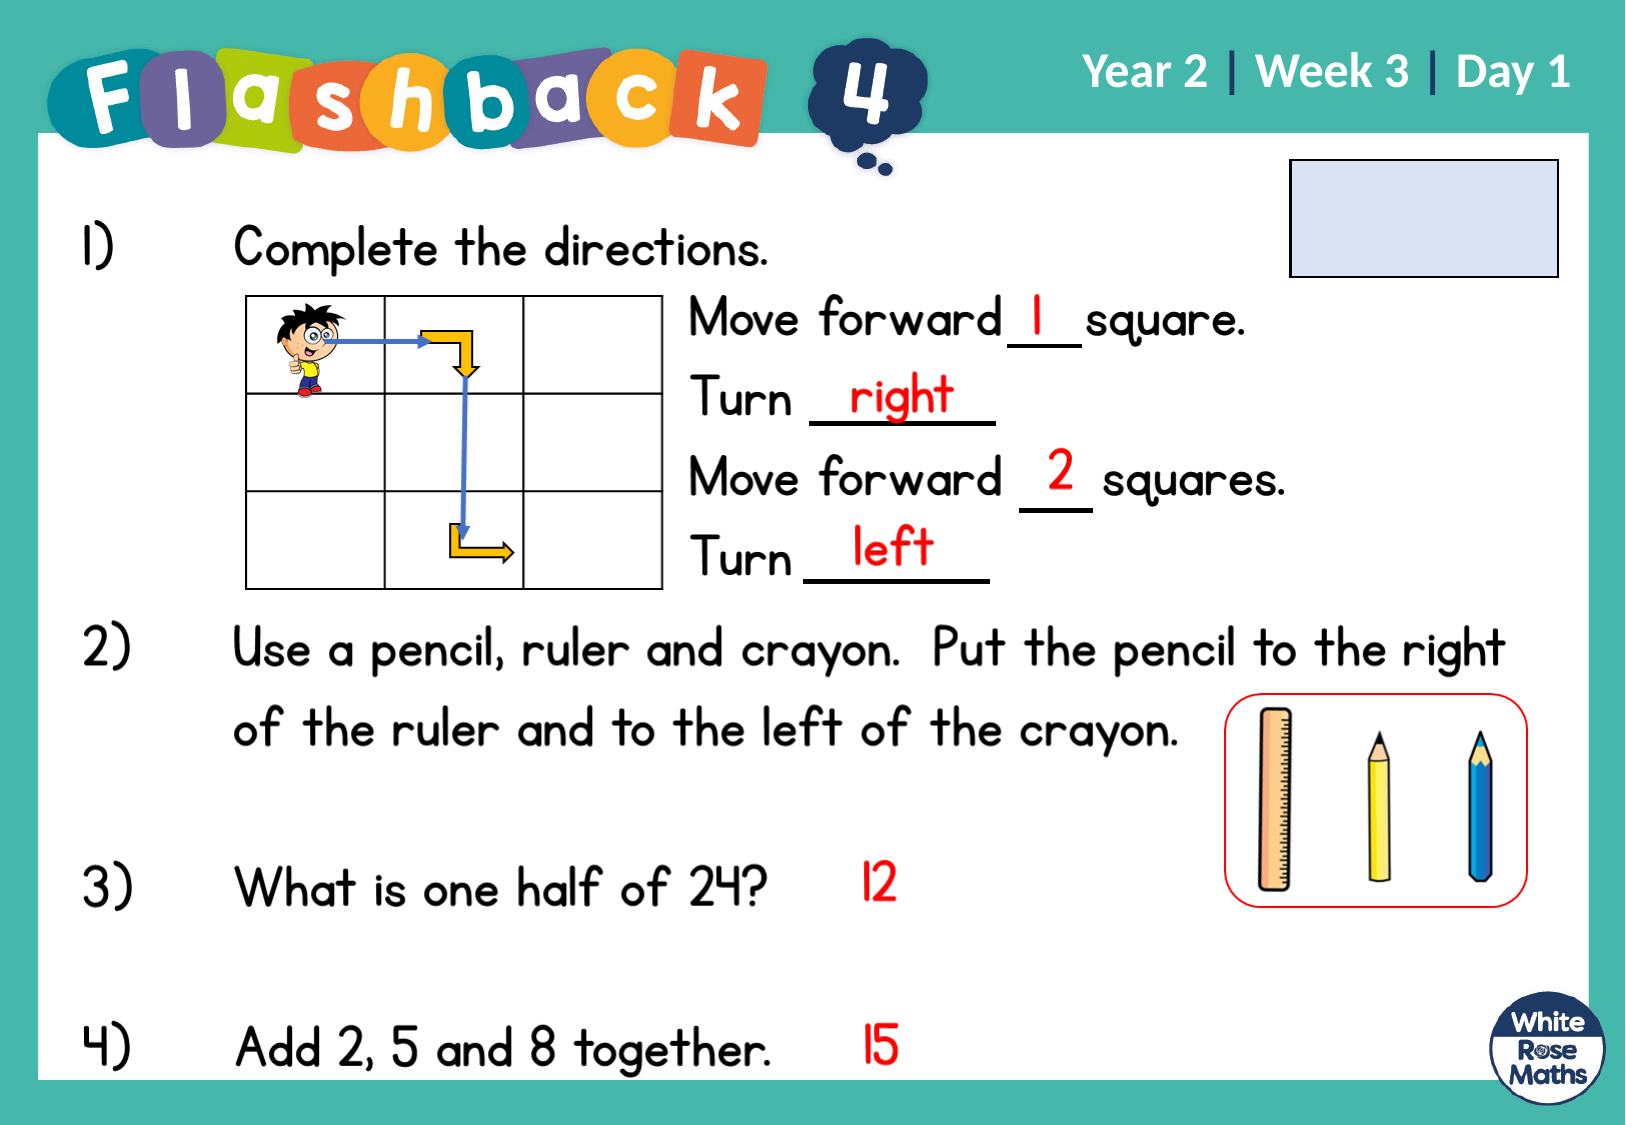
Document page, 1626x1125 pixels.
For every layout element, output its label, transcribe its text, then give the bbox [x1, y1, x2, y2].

text_box Year 2 | Week 3 | Day 1 [991, 36, 1587, 108]
picture [0, 0, 1626, 1125]
text_box [1289, 159, 1559, 185]
